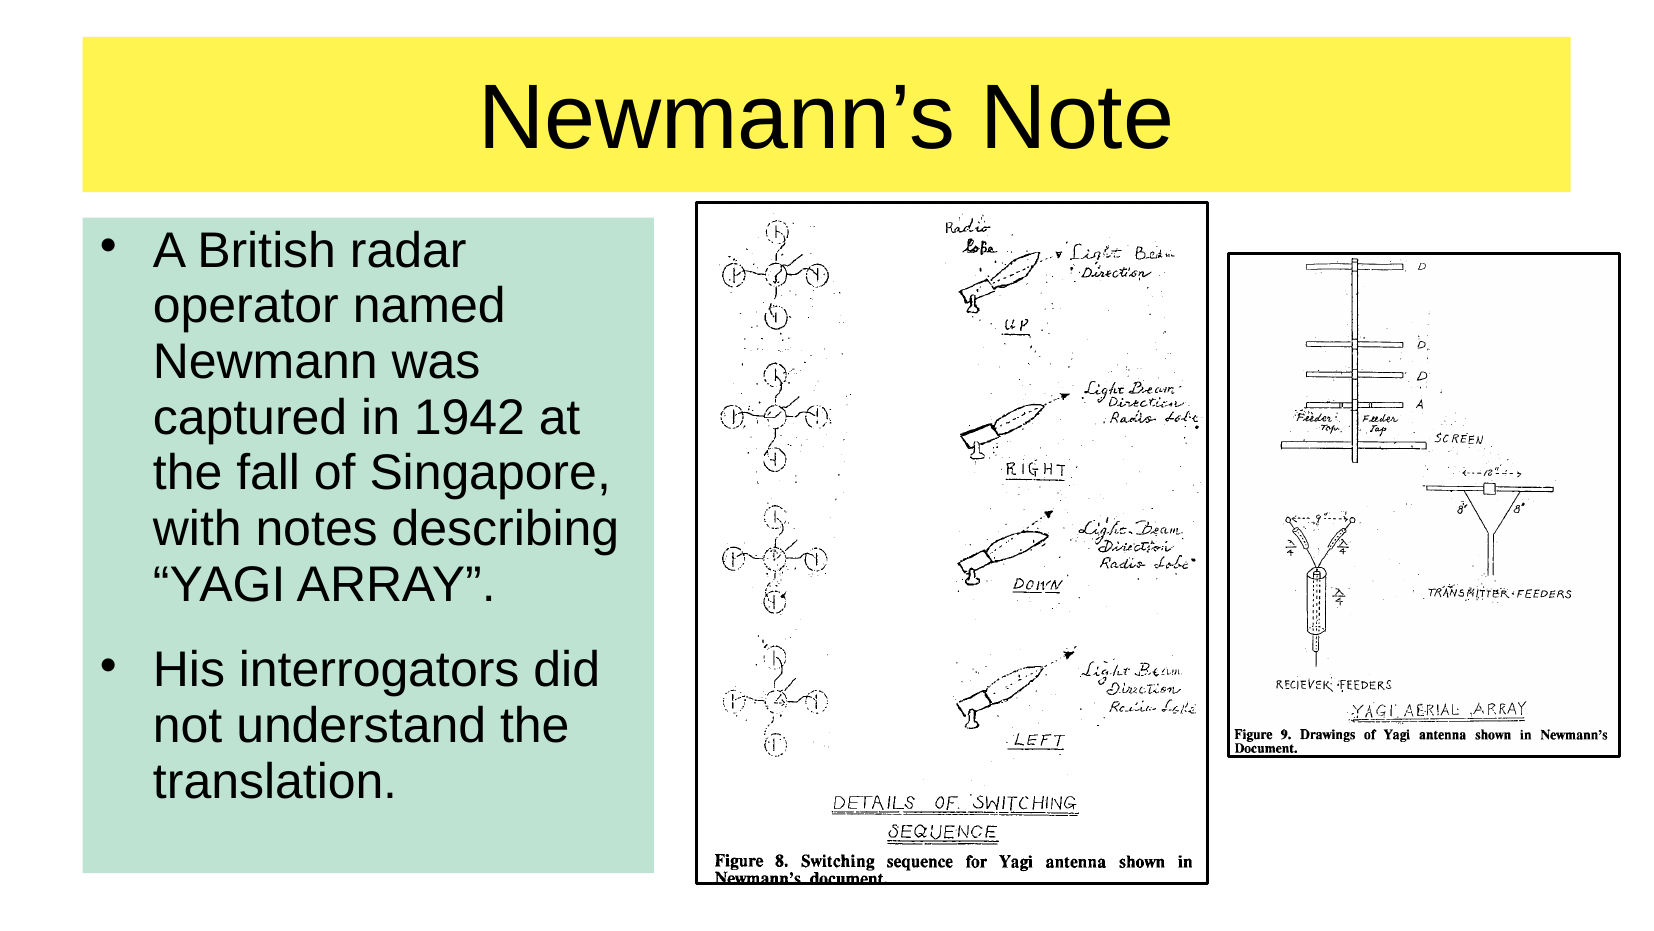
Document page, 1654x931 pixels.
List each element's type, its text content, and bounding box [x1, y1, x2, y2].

picture [697, 204, 1206, 882]
title Newmann’s Note [82, 36, 1571, 193]
picture [1229, 254, 1618, 755]
list A British radar operator named Newmann was captured in 1942 at the fall of Singapore, with notes describing “YAGI ARRAY”. His interrogators did not understand the translation. [82, 217, 655, 874]
